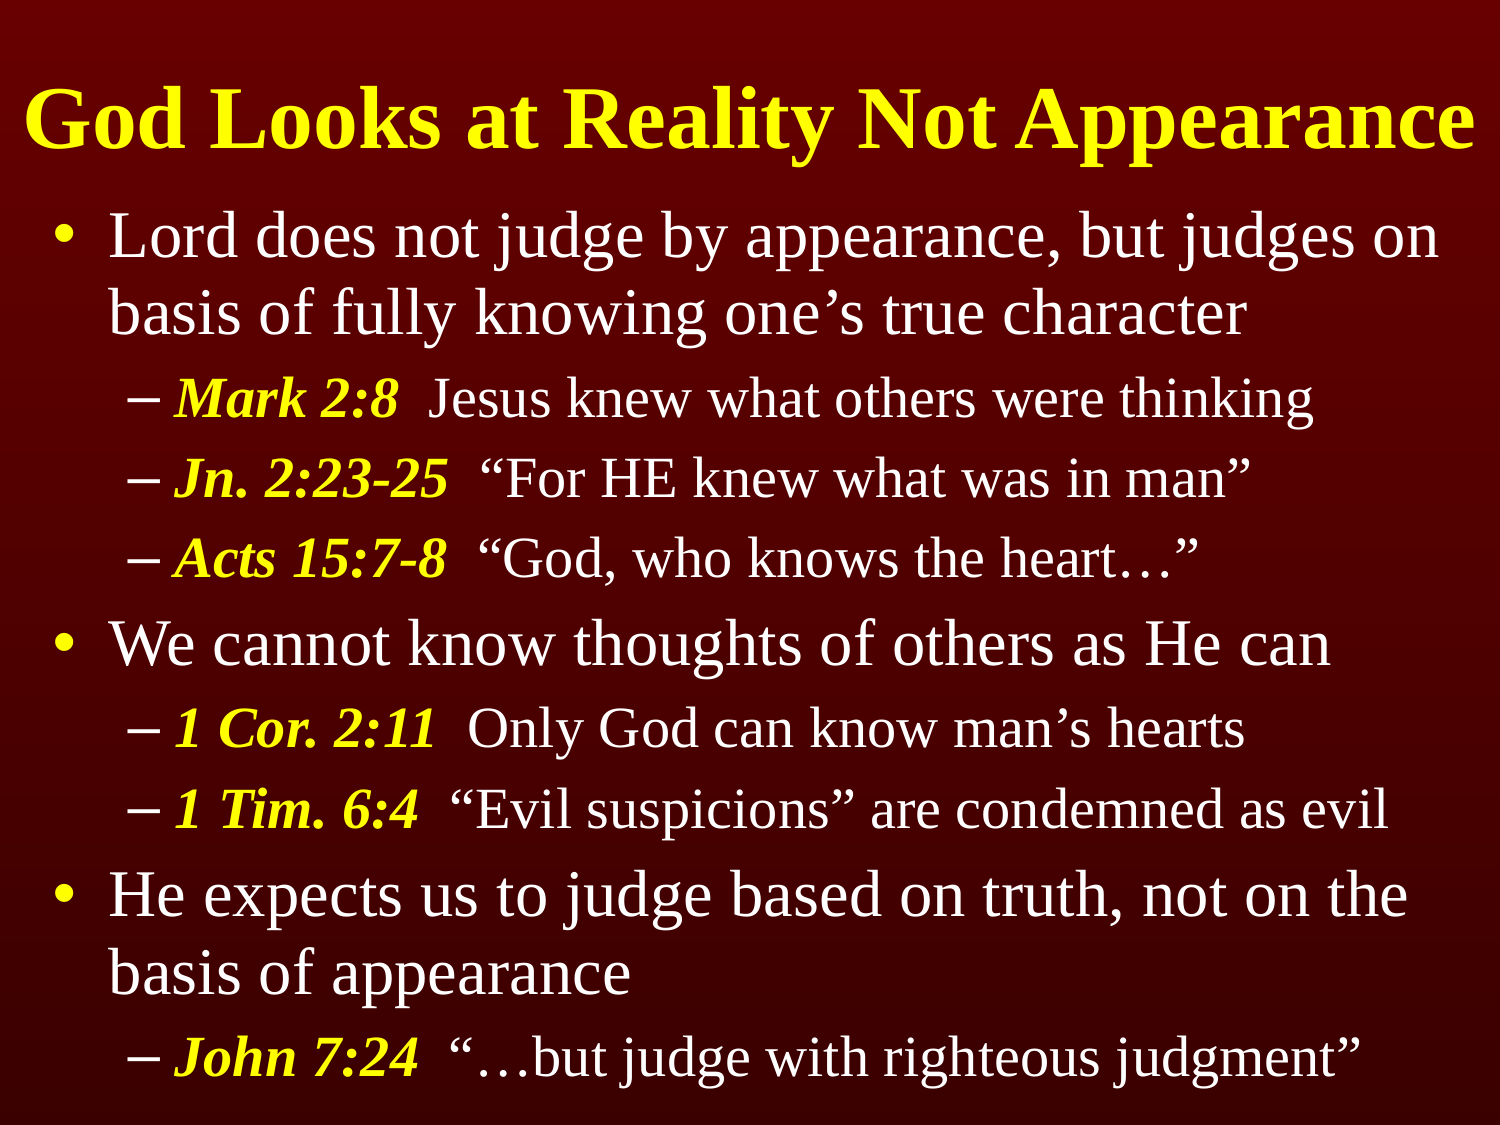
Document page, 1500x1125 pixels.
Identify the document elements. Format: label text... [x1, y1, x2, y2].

list Lord does not judge by appearance, but judges on basis of fully knowing one’s true character Mark 2:8 Jesus knew what others were thinking Jn. 2:23-25 “For He knew what was in man” Acts 15:7-8 “God, who knows the heart…” We cannot know thoughts of others as He can 1 Cor. 2:11 Only God can know man’s hearts 1 Tim. 6:4 “Evil suspicions” are condemned as evil He expects us to judge based on truth, not on the basis of appearance John 7:24 “…but judge with righteous judgment” [37, 187, 1500, 1125]
title God Looks at Reality Not Appearance [0, 0, 1500, 225]
